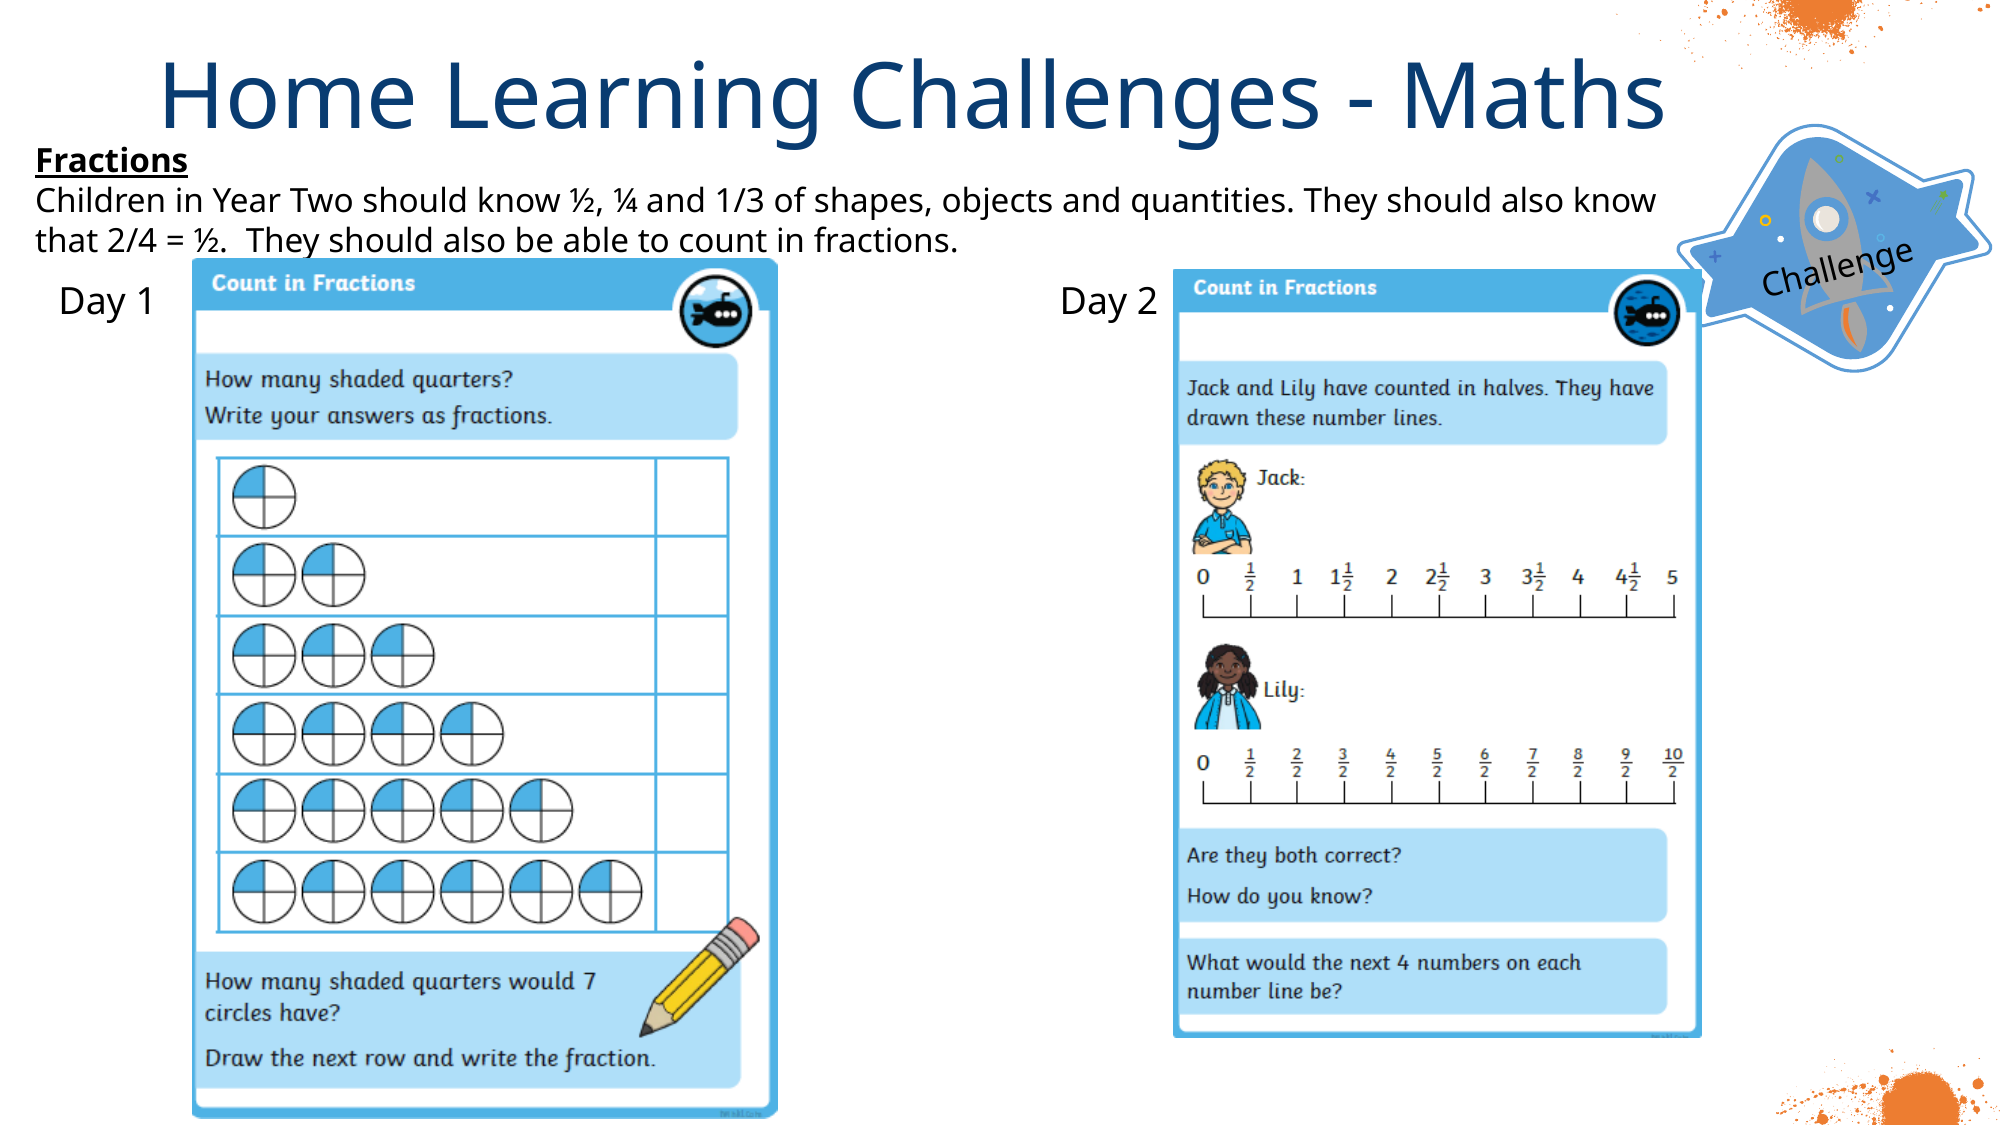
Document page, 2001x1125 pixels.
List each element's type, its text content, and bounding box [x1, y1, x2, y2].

picture [1173, 269, 1702, 1038]
text_box Day 2 [999, 269, 1173, 330]
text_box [1680, 121, 1987, 373]
text_box Home Learning Challenges - Maths [142, 29, 1685, 155]
text_box Fractions Children in Year Two should know ½, ¼ and 1/3 of shapes, objects and quantities. They should also know that 2/4 = ½. They should also be able to count in fractions. [20, 131, 1676, 267]
text_box Day 1 [0, 269, 192, 330]
picture [192, 258, 778, 1119]
